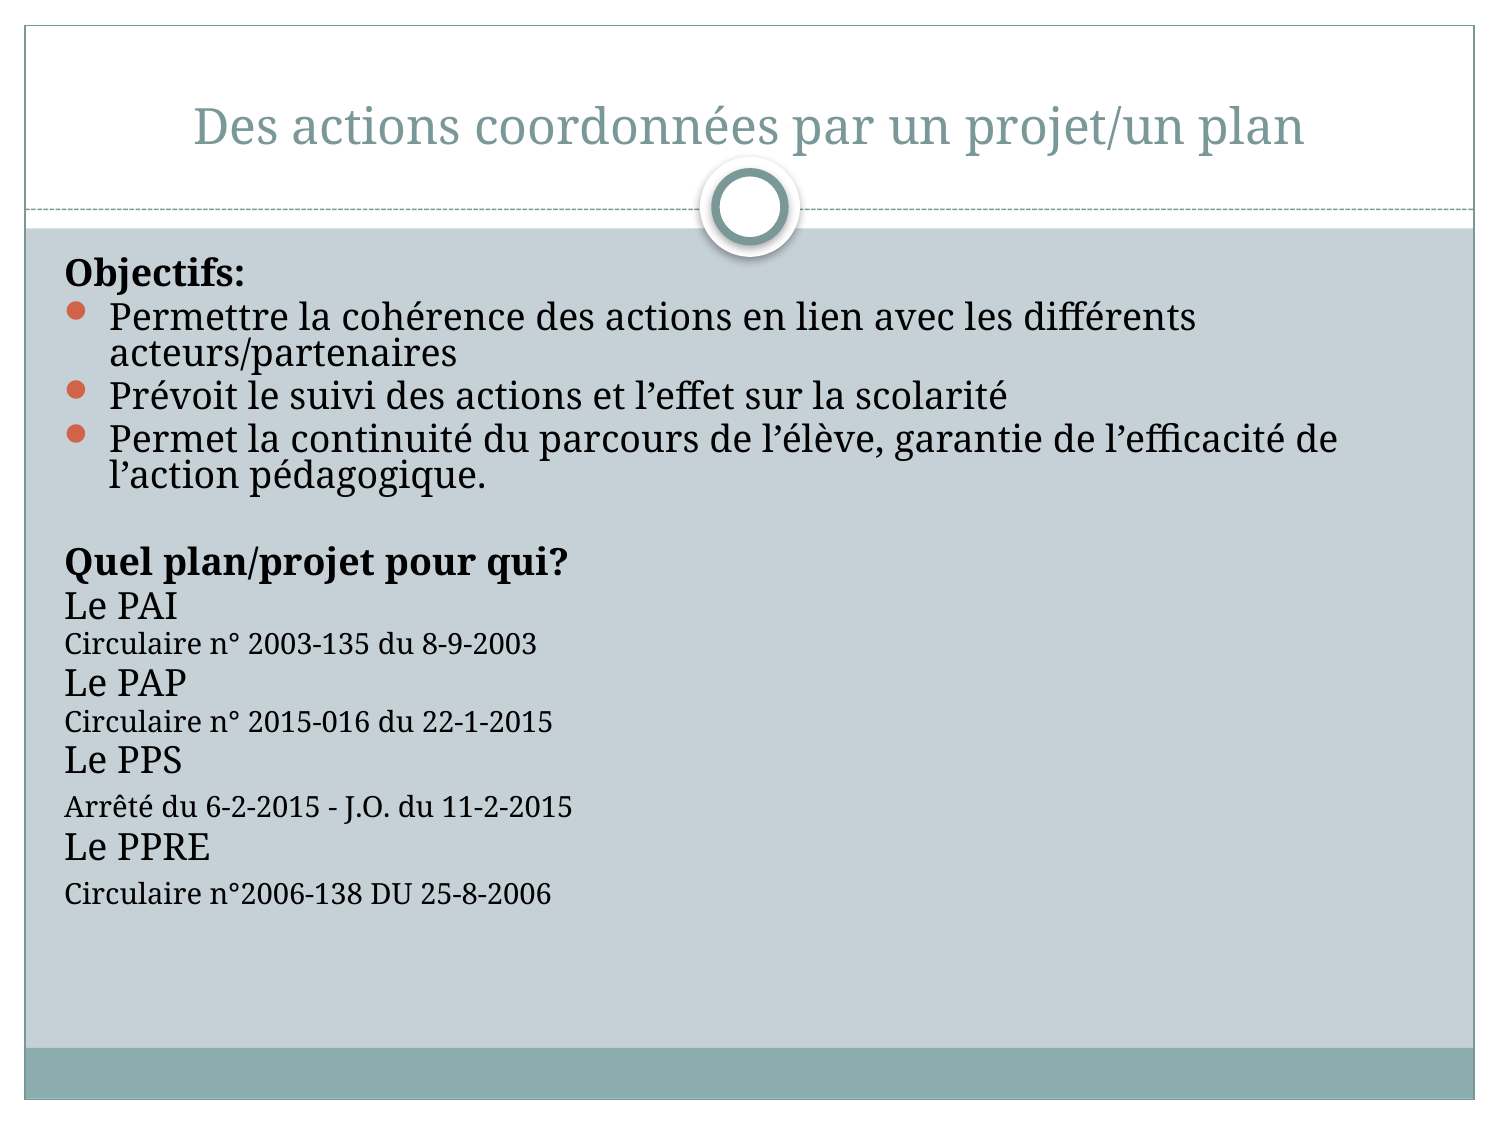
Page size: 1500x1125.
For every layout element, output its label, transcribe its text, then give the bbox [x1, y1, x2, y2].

list Objectifs: Permettre la cohérence des actions en lien avec les différents acteurs/partenaires Prévoit le suivi des actions et l’effet sur la scolarité Permet la continuité du parcours de l’élève, garantie de l’efficacité de l’action pédagogique. Quel plan/projet pour qui? Le PAI Circulaire n° 2003-135 du 8-9-2003 Le PAP Circulaire n° 2015-016 du 22-1-2015 Le PPS Arrêté du 6-2-2015 - J.O. du 11-2-2015 Le PPRE Circulaire n°2006-138 DU 25-8-2006 [49, 250, 1445, 1001]
title Des actions coordonnées par un projet/un plan [49, 37, 1450, 162]
